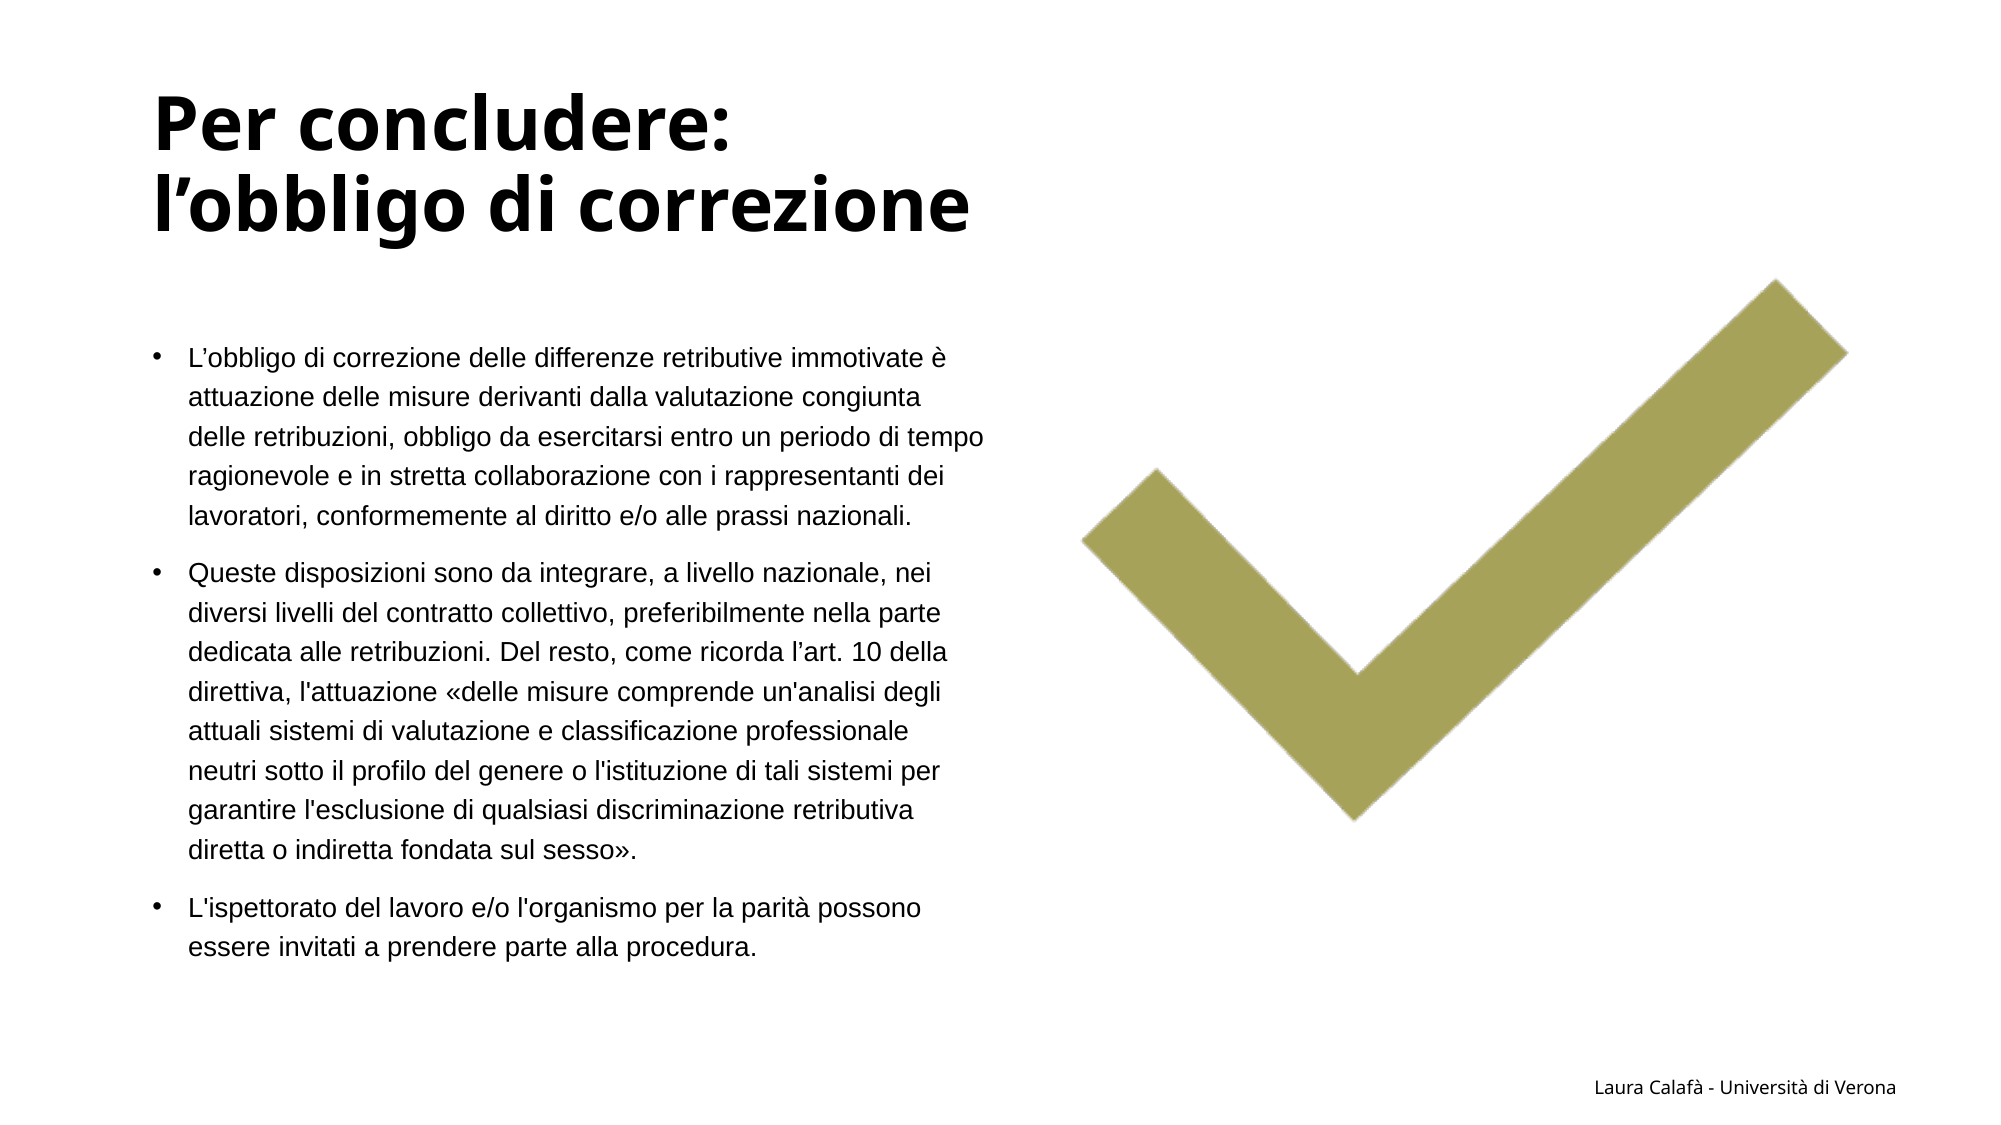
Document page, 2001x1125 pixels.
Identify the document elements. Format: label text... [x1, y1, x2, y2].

title Per concludere: l’obbligo di correzione [137, 78, 1000, 297]
picture [1072, 156, 1857, 941]
list L’obbligo di correzione delle differenze retributive immotivate è attuazione delle misure derivanti dalla valutazione congiunta delle retribuzioni, obbligo da esercitarsi entro un periodo di tempo ragionevole e in stretta collaborazione con i rappresentanti dei lavoratori, conformemente al diritto e/o alle prassi nazionali. Queste disposizioni sono da integrare, a livello nazionale, nei diversi livelli del contratto collettivo, preferibilmente nella parte dedicata alle retribuzioni. Del resto, come ricorda l’art. 10 della direttiva, l'attuazione «delle misure comprende un'analisi degli attuali sistemi di valutazione e classificazione professionale neutri sotto il profilo del genere o l'istituzione di tali sistemi per garantire l'esclusione di qualsiasi discriminazione retributiva diretta o indiretta fondata sul sesso». L'ispettorato del lavoro e/o l'organismo per la parità possono essere invitati a prendere parte alla procedura. [137, 325, 1000, 1014]
footer Laura Calafà - Università di Verona [1456, 1058, 1917, 1119]
